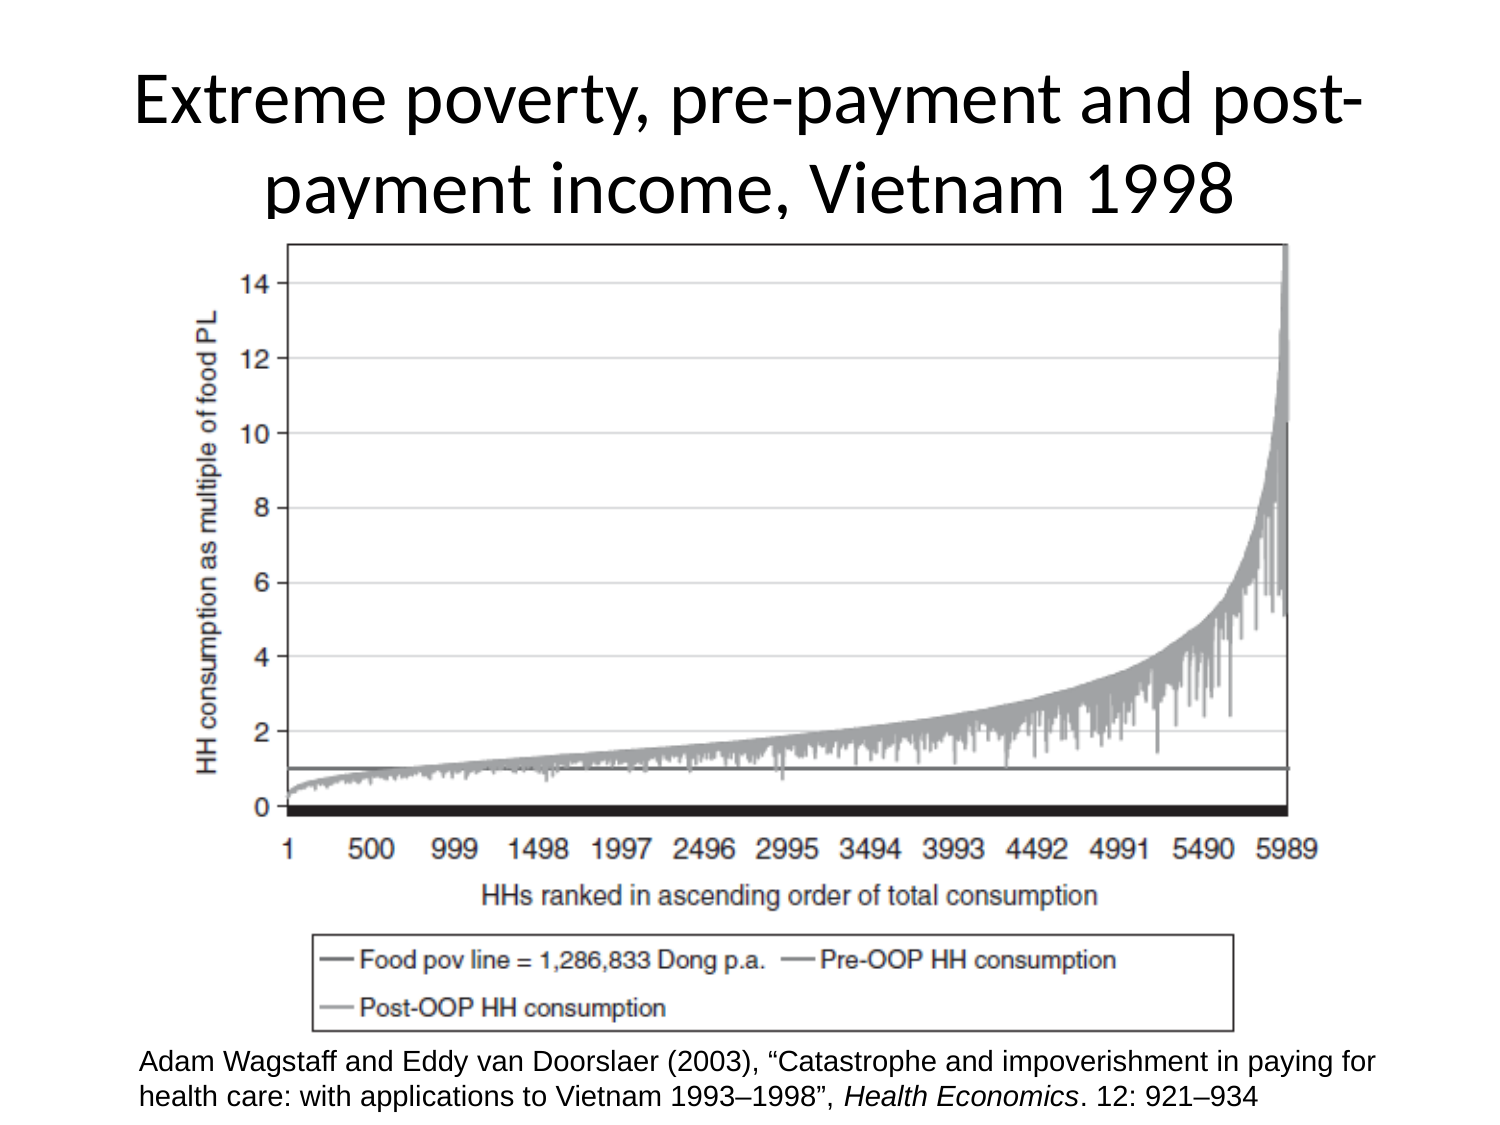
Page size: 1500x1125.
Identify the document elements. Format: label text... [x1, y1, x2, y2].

text_box Adam Wagstaff and Eddy van Doorslaer (2003), “Catastrophe and impoverishment in paying for health care: with applications to Vietnam 1993–1998”, Health Economics. 12: 921–934 [123, 1034, 1436, 1120]
picture [147, 219, 1330, 1045]
title Extreme poverty, pre-payment and post-payment income, Vietnam 1998 [75, 45, 1425, 233]
